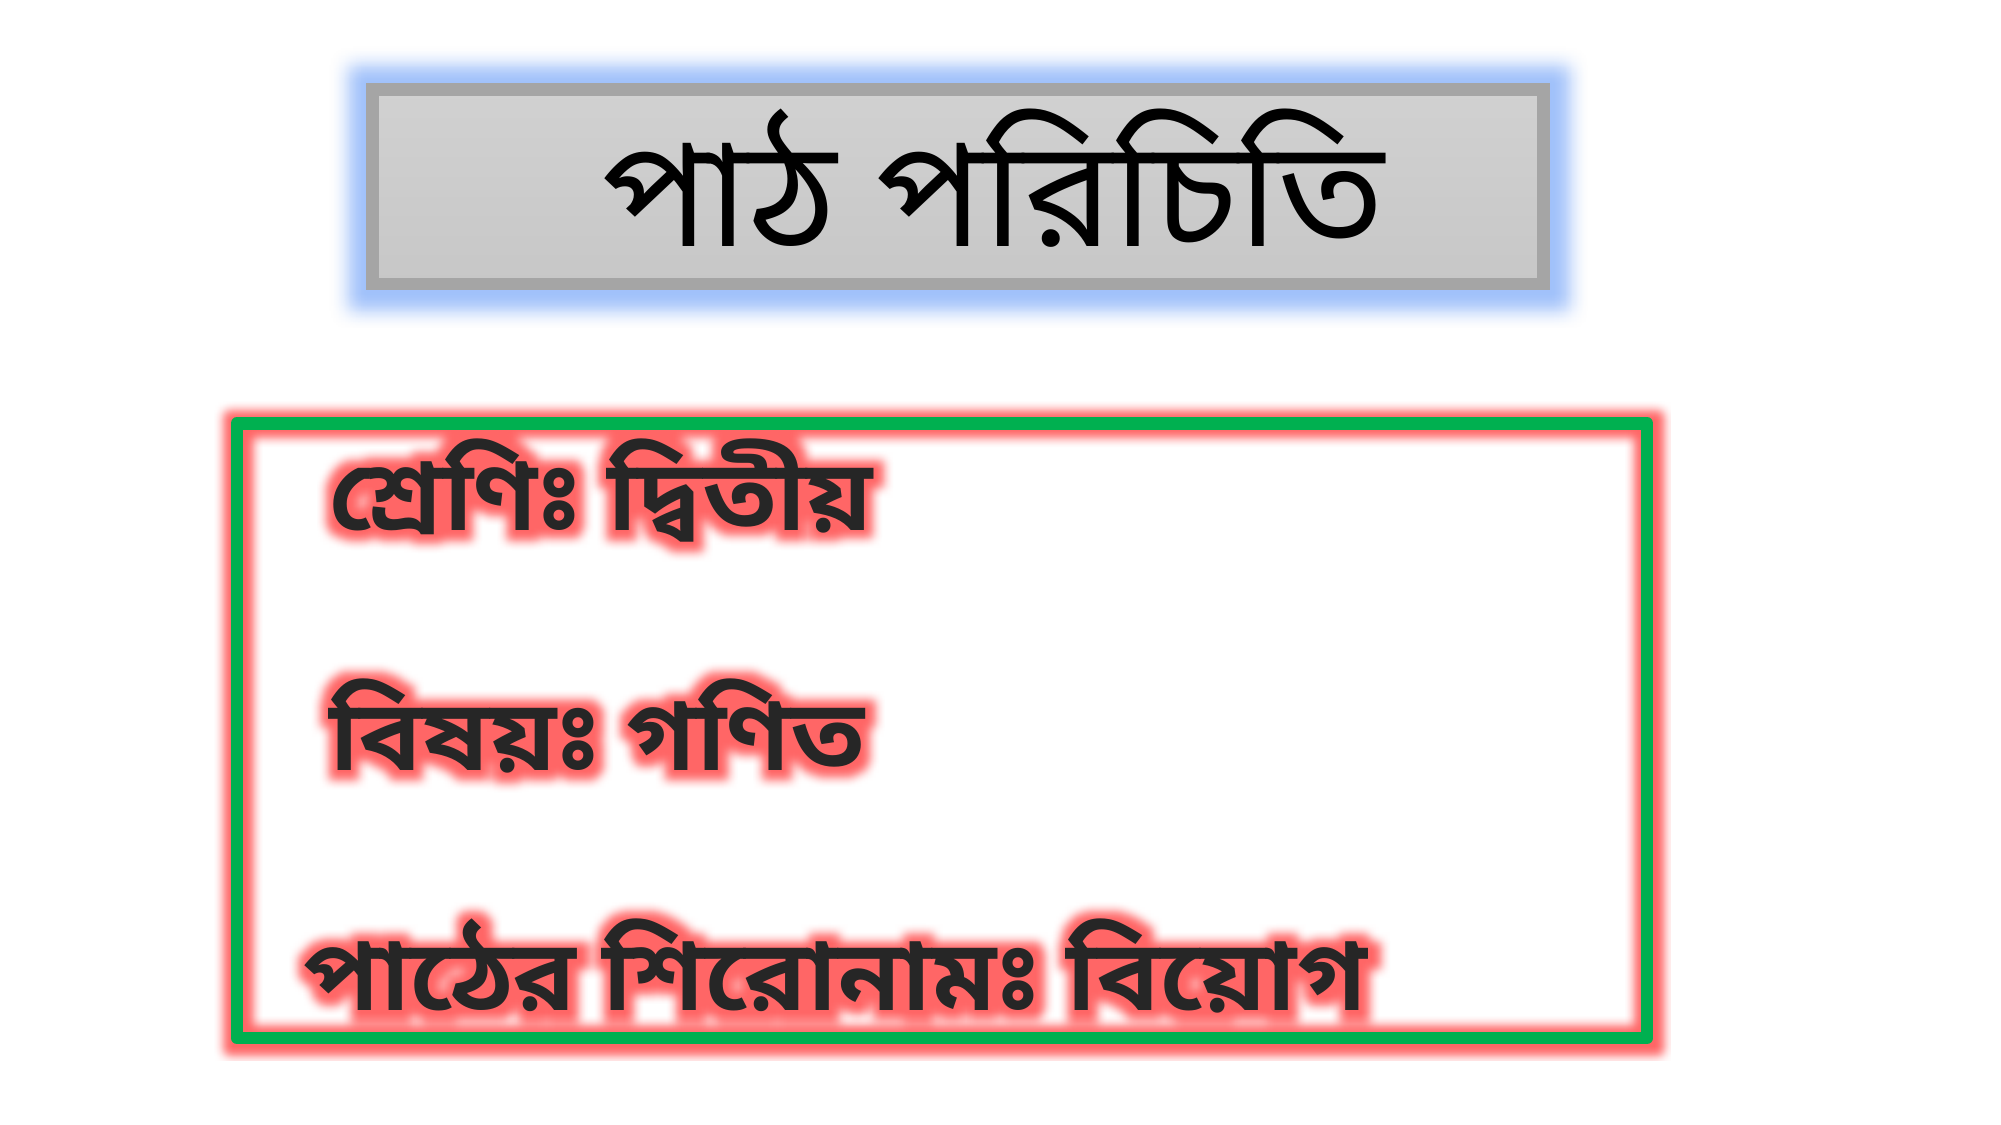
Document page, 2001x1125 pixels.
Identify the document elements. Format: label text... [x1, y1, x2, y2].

text_box শ্রেণিঃ দ্বিতীয় বিষয়ঃ গণিত পাঠের শিরোনামঃ বিয়োগ [236, 423, 1648, 1038]
text_box পাঠ পরিচিতি [372, 89, 1544, 285]
